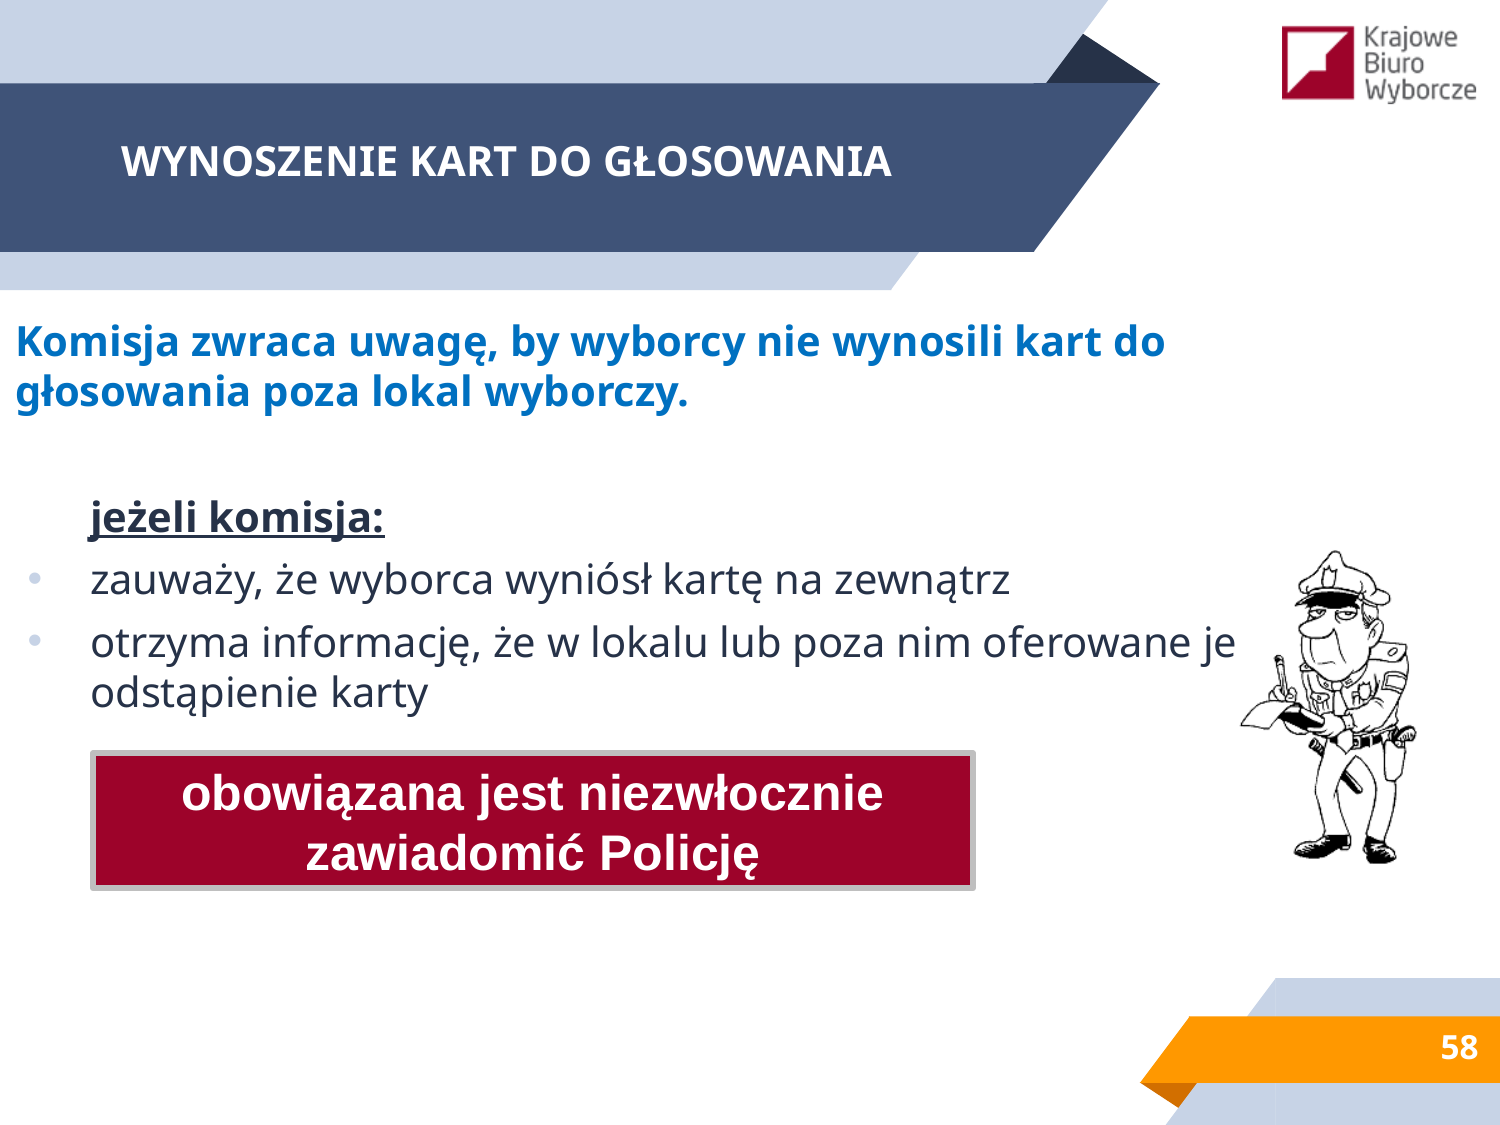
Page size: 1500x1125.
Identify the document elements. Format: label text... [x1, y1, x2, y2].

text_box obowiązana jest niezwłocznie zawiadomić Policję [93, 753, 973, 889]
text_box WYNOSZENIE KART DO GŁOSOWANIA [0, 127, 1360, 193]
slide_number 58 [1249, 1014, 1494, 1084]
list Komisja zwraca uwagę, by wyborcy nie wynosili kart do głosowania poza lokal wyborczy. jeżeli komisja: zauważy, że wyborca wyniósł kartę na zewnątrz otrzyma informację, że w lokalu lub poza nim oferowane jest odstąpienie karty [0, 225, 1396, 805]
picture [1282, 23, 1478, 107]
picture [1236, 544, 1478, 870]
